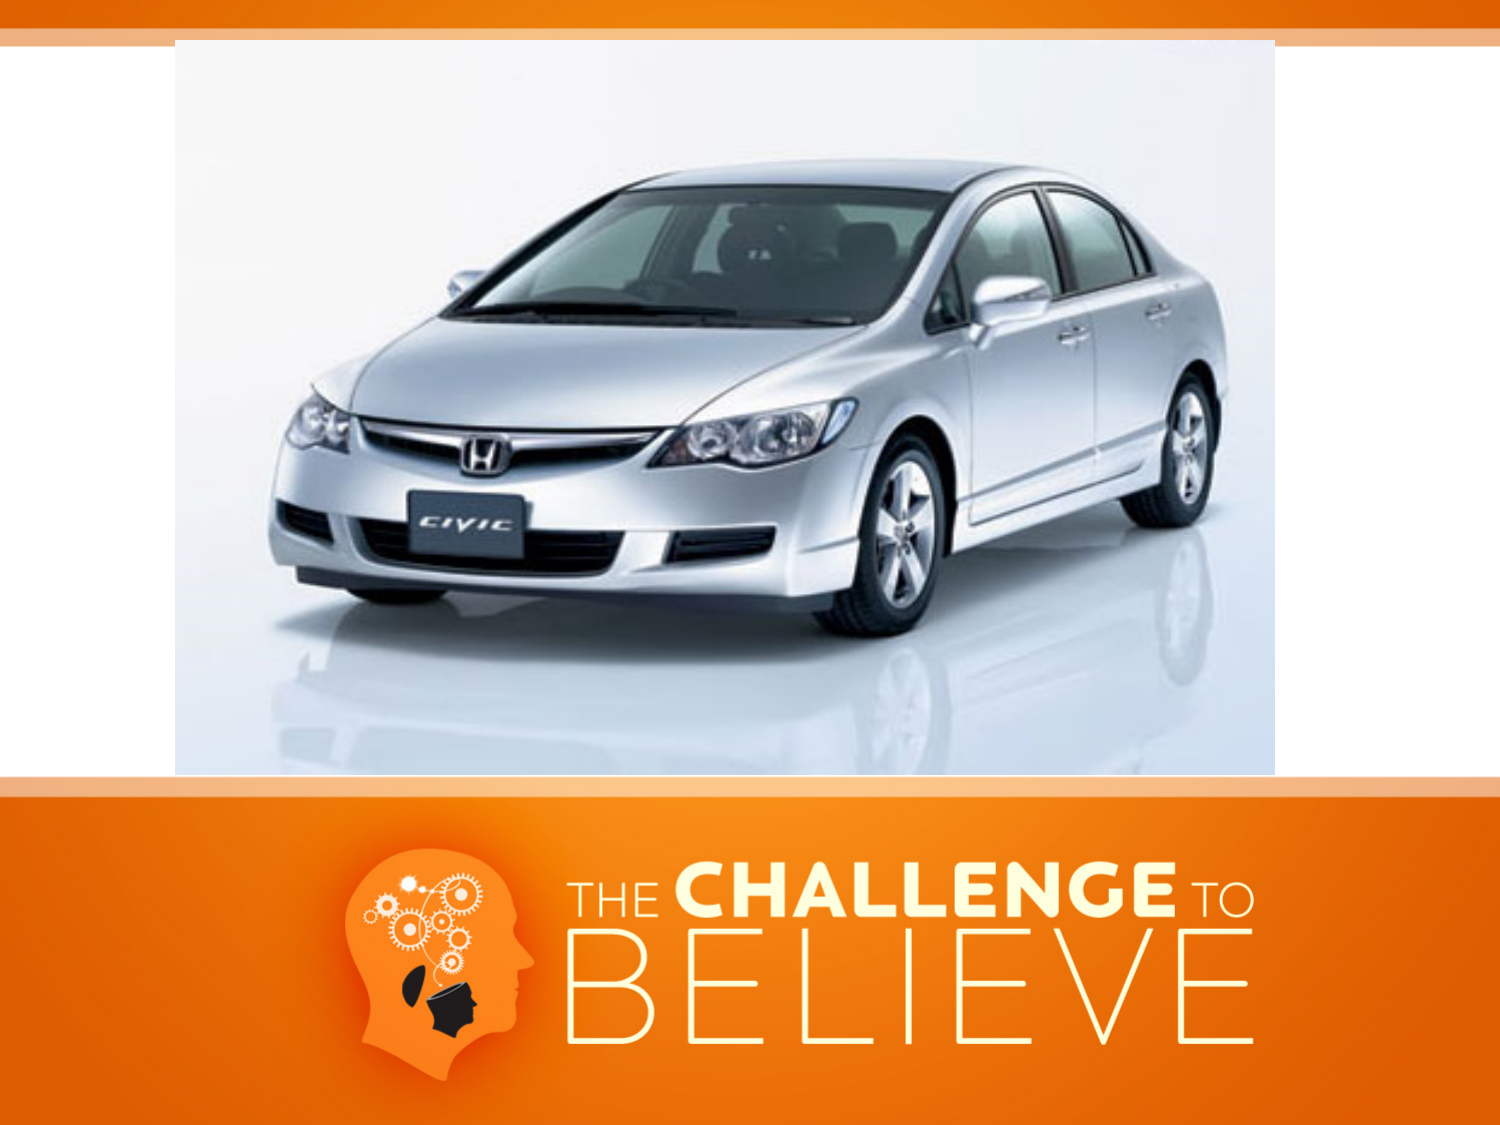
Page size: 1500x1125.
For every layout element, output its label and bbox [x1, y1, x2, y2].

picture [0, 0, 1500, 1125]
list [175, 40, 1276, 776]
